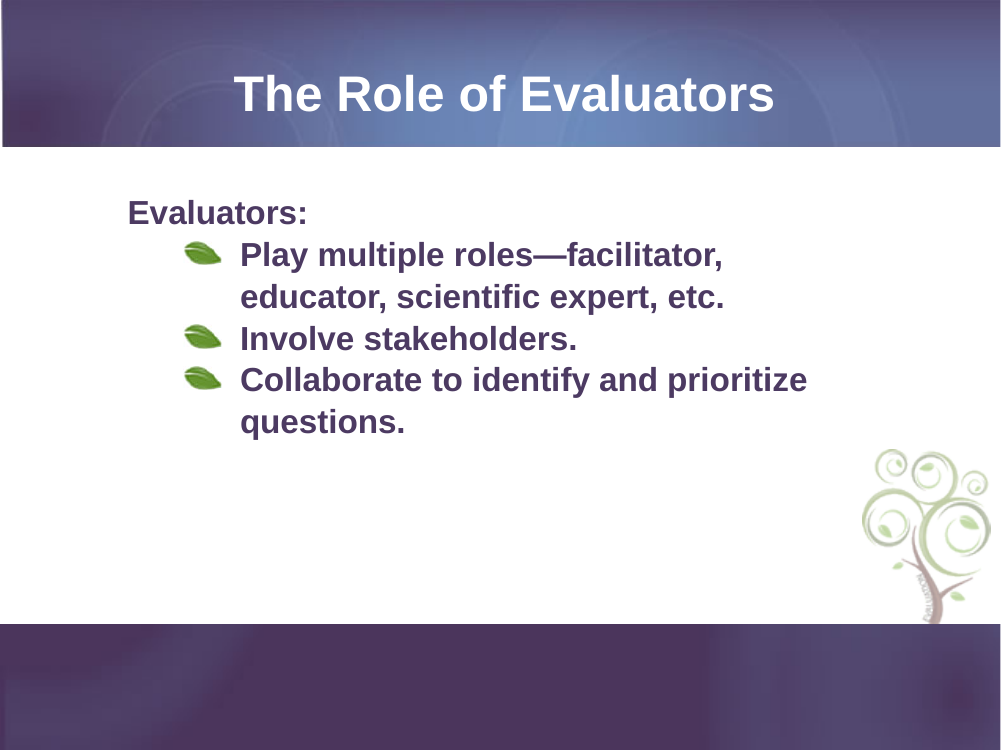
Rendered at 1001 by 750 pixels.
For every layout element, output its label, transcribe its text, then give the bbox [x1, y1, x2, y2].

picture [183, 241, 222, 265]
text_box Evaluators: Play multiple roles—facilitator, educator, scientific expert, etc. Involve stakeholders. Collaborate to identify and prioritize questions. [112, 182, 876, 448]
picture [183, 366, 222, 390]
title The Role of Evaluators [79, 29, 931, 155]
picture [0, 449, 1001, 750]
picture [183, 324, 222, 349]
picture [0, 0, 1001, 147]
